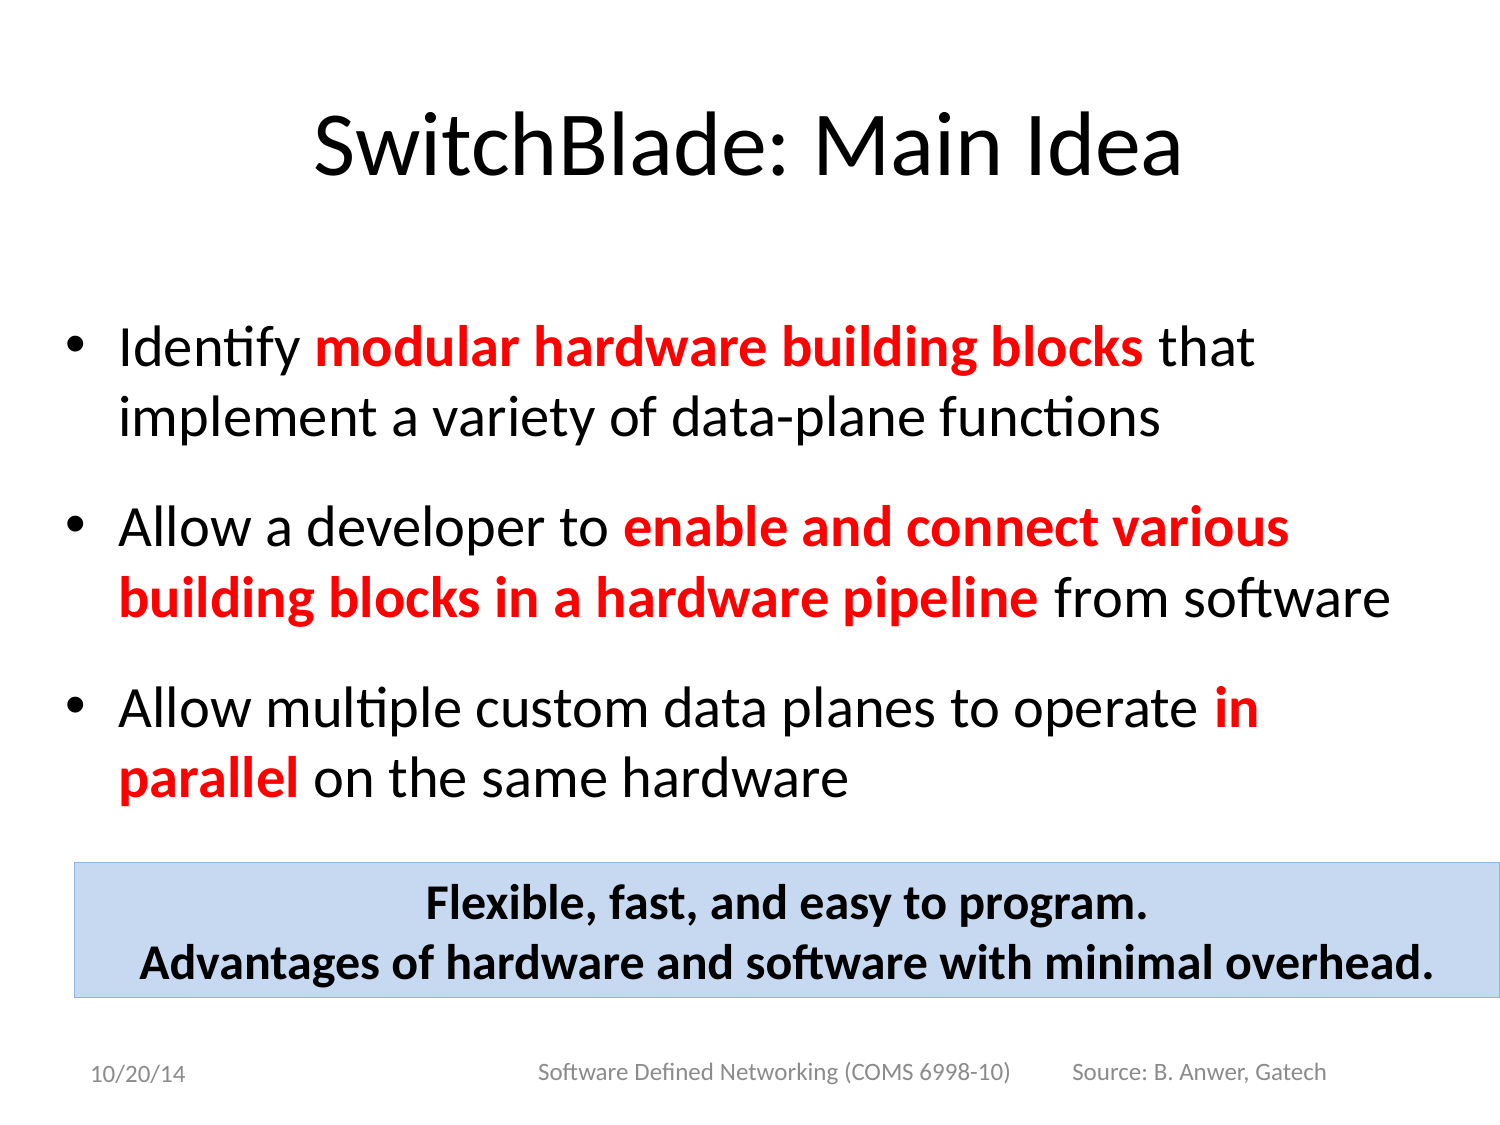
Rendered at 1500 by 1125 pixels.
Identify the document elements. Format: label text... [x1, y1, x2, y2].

footer Software Defined Networking (COMS 6998-10) [512, 1037, 937, 1103]
text_box Source: B. Anwer, Gatech [937, 1037, 1463, 1103]
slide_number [75, 1042, 425, 1103]
title SwitchBlade: Main Idea [75, 45, 1425, 233]
list Identify modular hardware building blocks that implement a variety of data-plane functions Allow a developer to enable and connect various building blocks in a hardware pipeline from software Allow multiple custom data planes to operate in parallel on the same hardware [50, 299, 1450, 825]
text_box Flexible, fast, and easy to program. Advantages of hardware and software with minimal overhead. [74, 862, 1500, 998]
